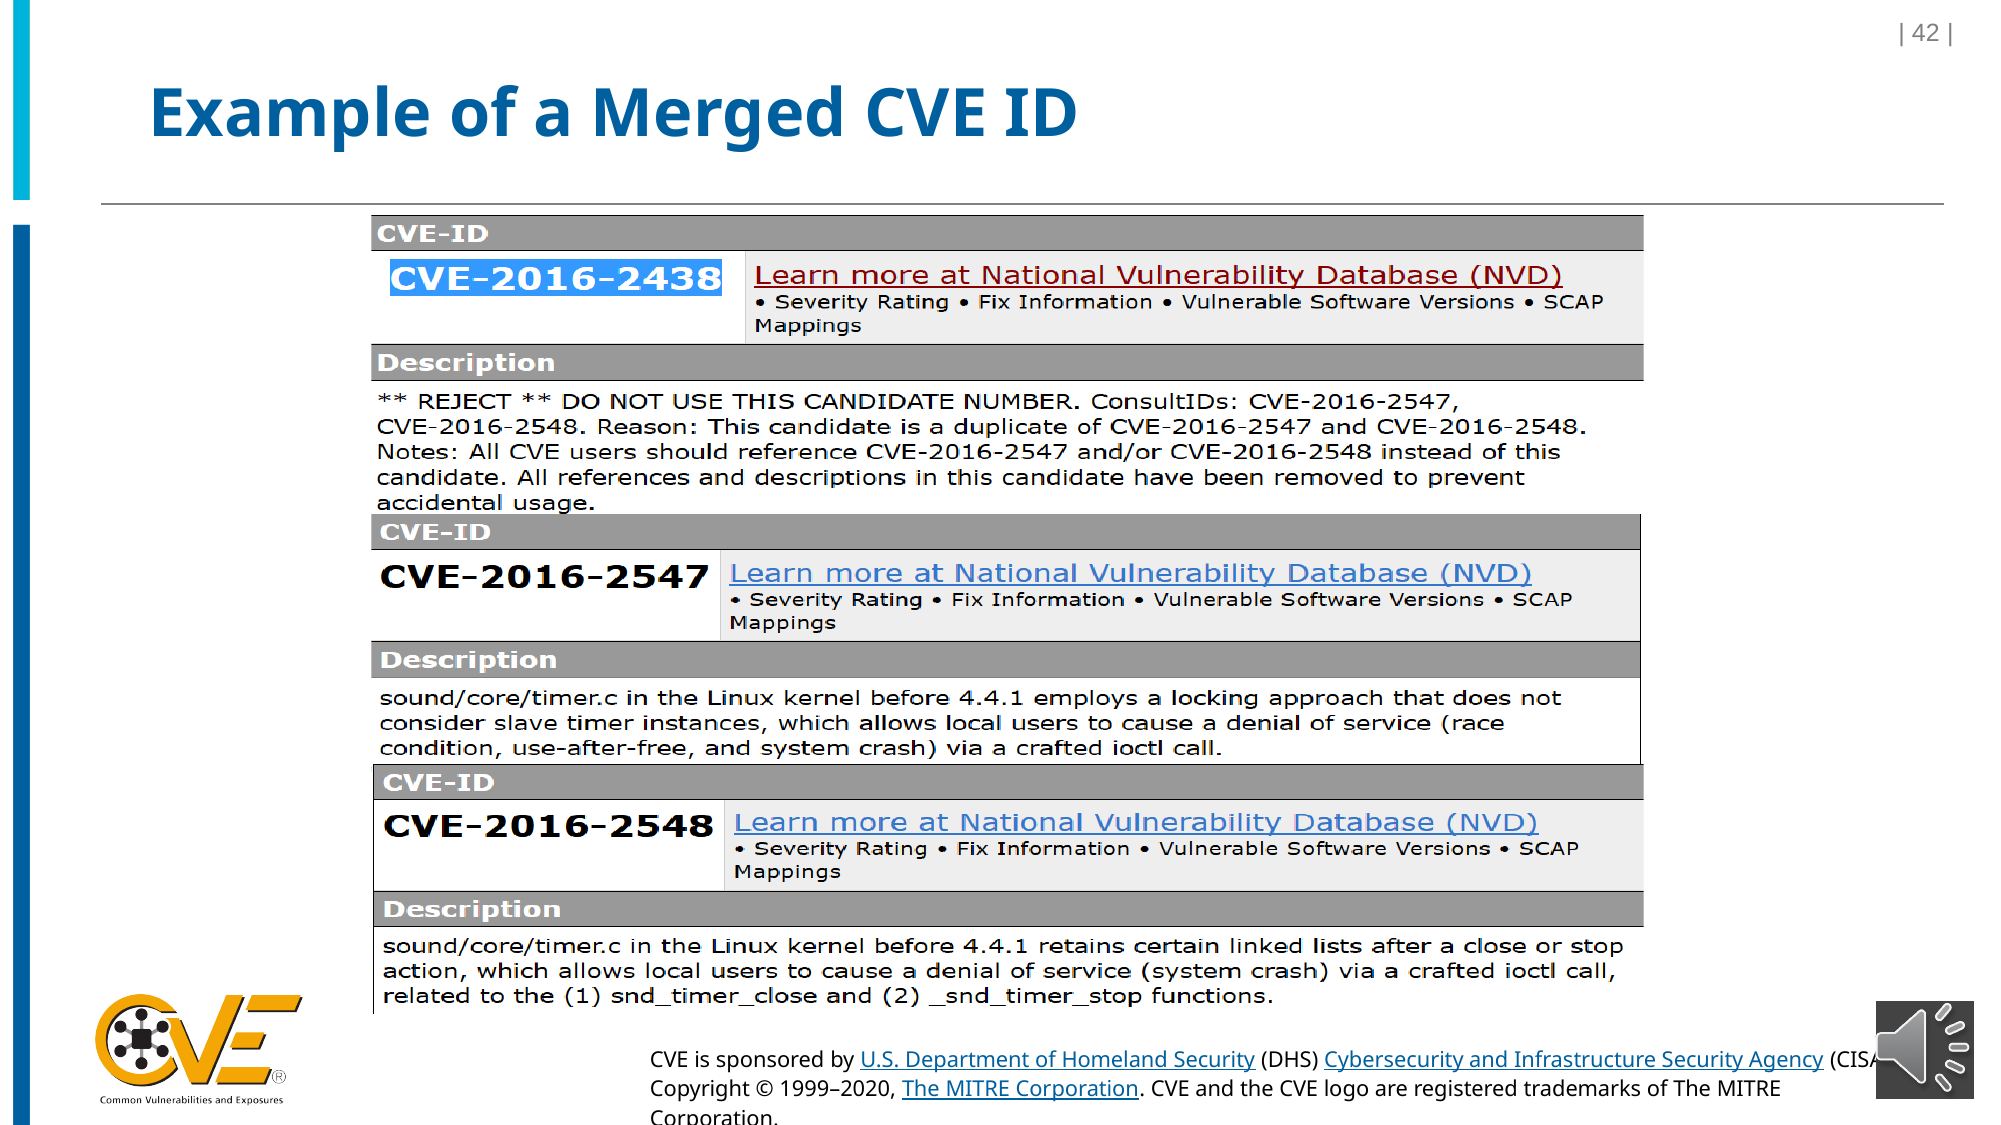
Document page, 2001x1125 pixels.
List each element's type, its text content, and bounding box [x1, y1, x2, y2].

picture [95, 994, 303, 1106]
title Example of a Merged CVE ID [133, 45, 1664, 188]
picture [1874, 999, 1975, 1100]
picture [371, 215, 1644, 1014]
